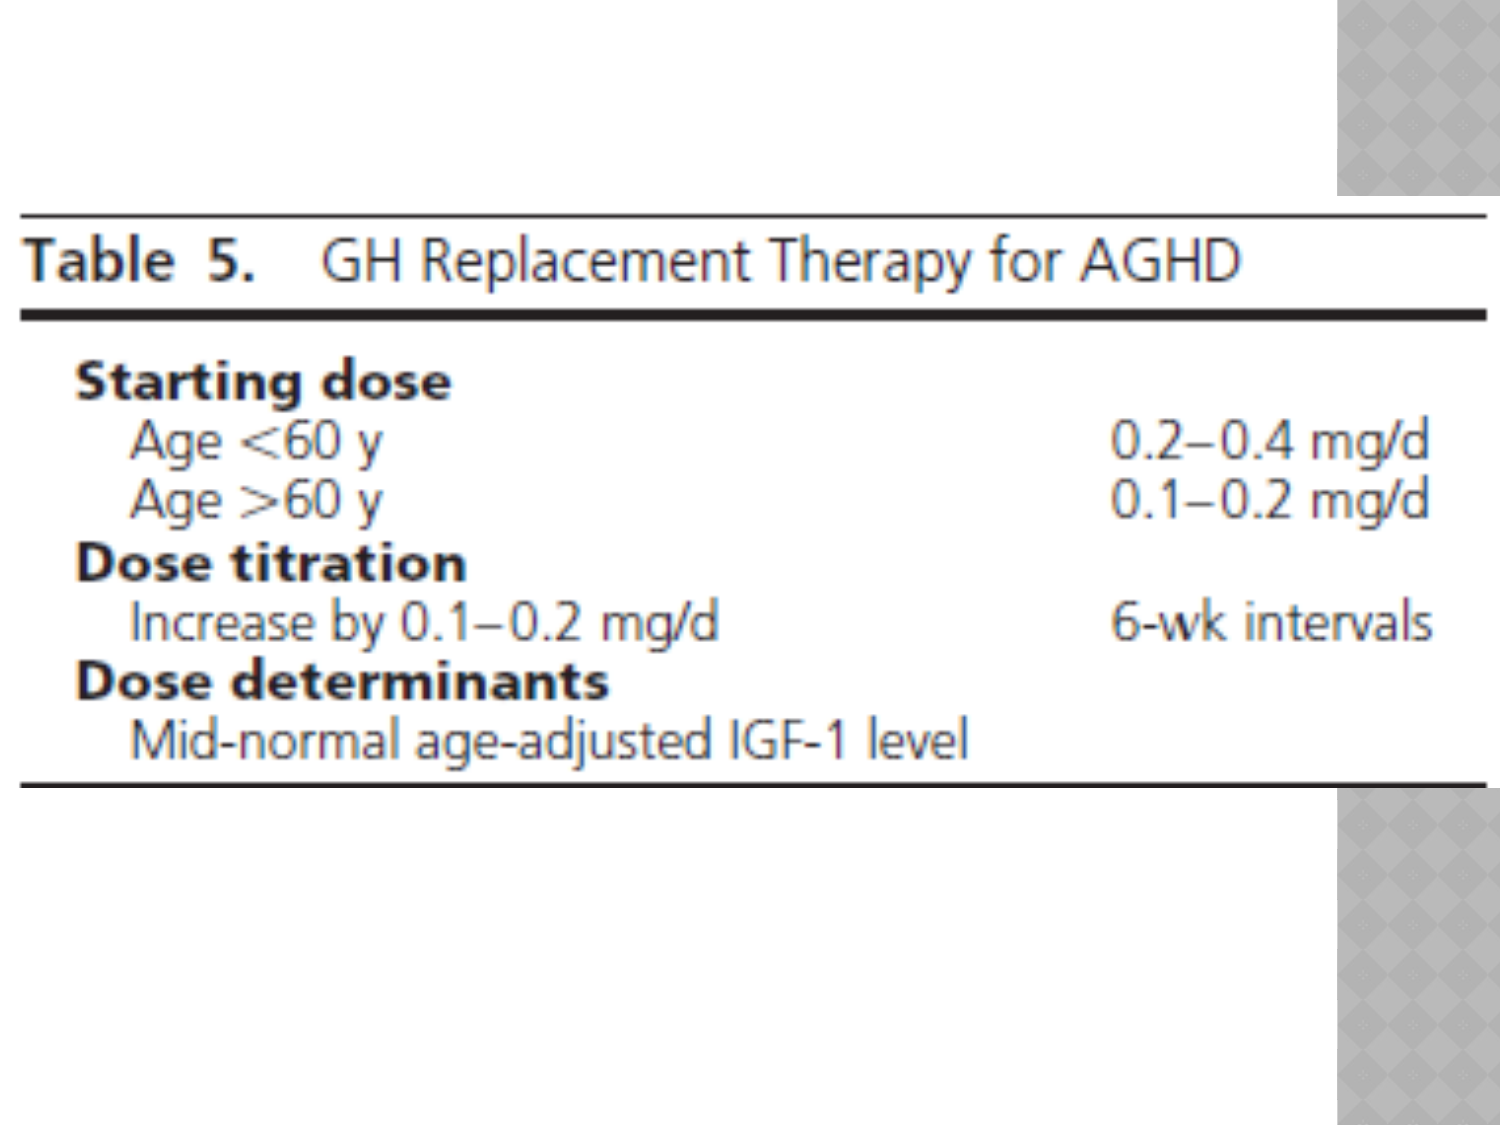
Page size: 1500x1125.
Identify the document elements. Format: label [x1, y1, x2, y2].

list [14, 196, 1500, 788]
